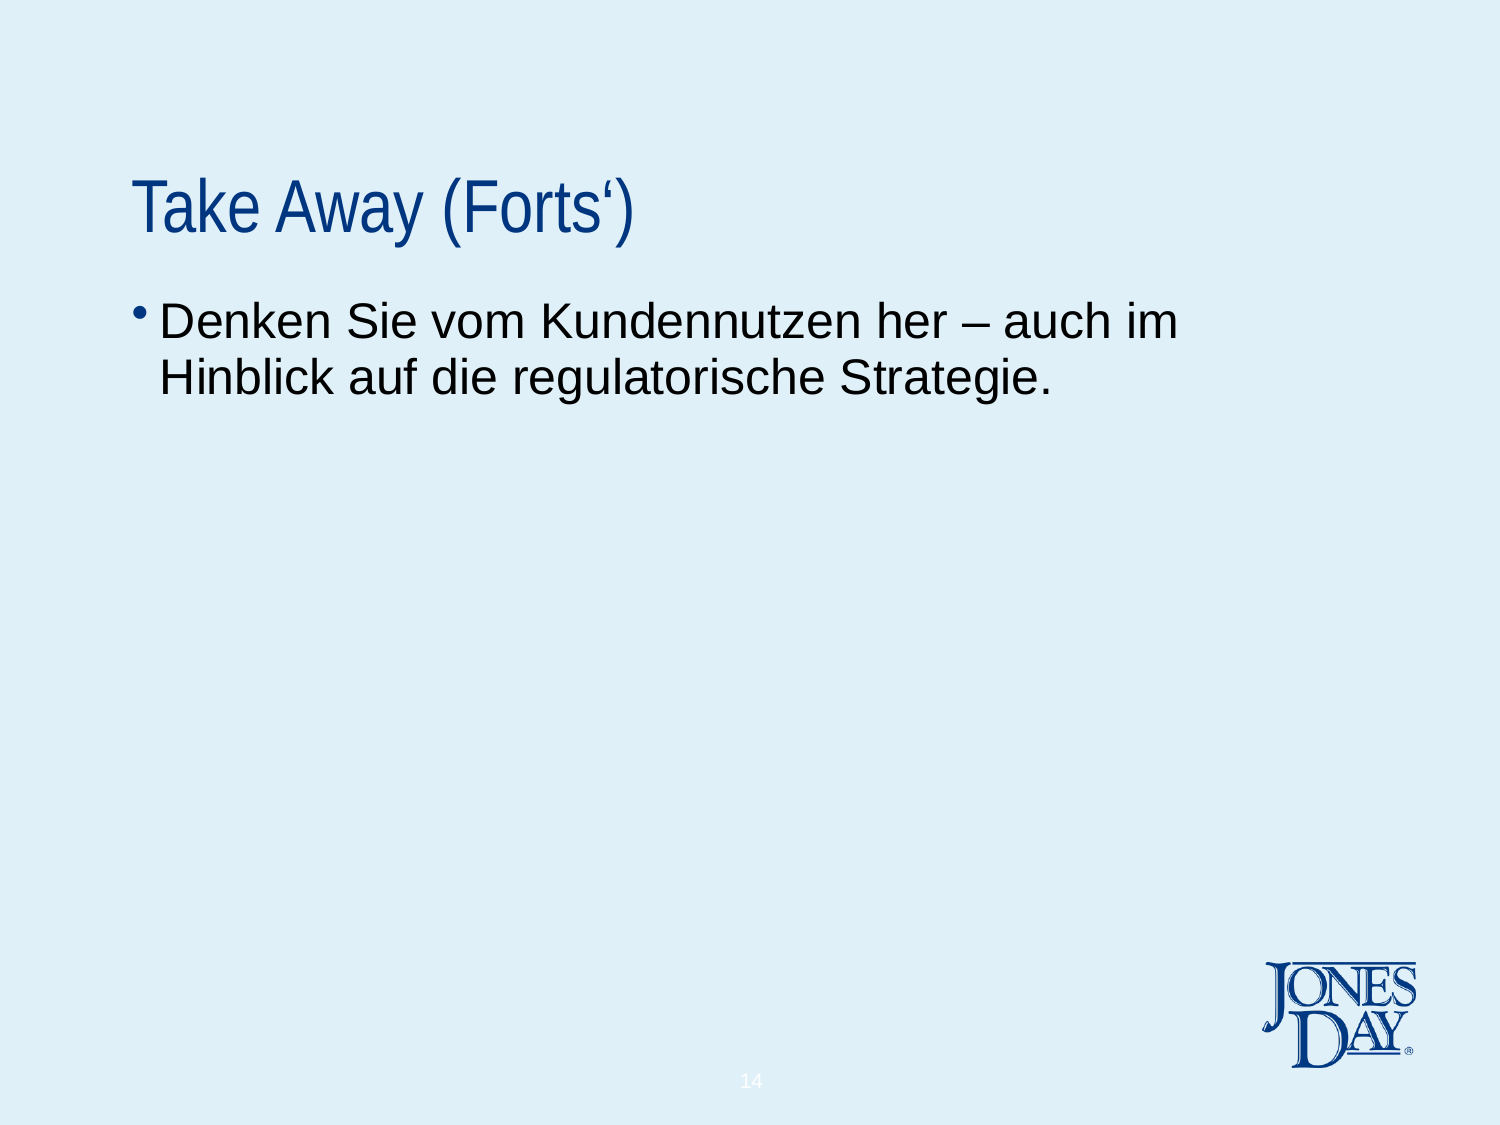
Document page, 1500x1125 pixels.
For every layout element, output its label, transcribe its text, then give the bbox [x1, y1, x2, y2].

list Denken Sie vom Kundennutzen her – auch im Hinblick auf die regulatorische Strategie. [116, 284, 1367, 1058]
slide_number 14 [688, 1024, 815, 1101]
title Take Away (Forts‘) [116, 55, 1367, 256]
picture [1262, 962, 1416, 1068]
